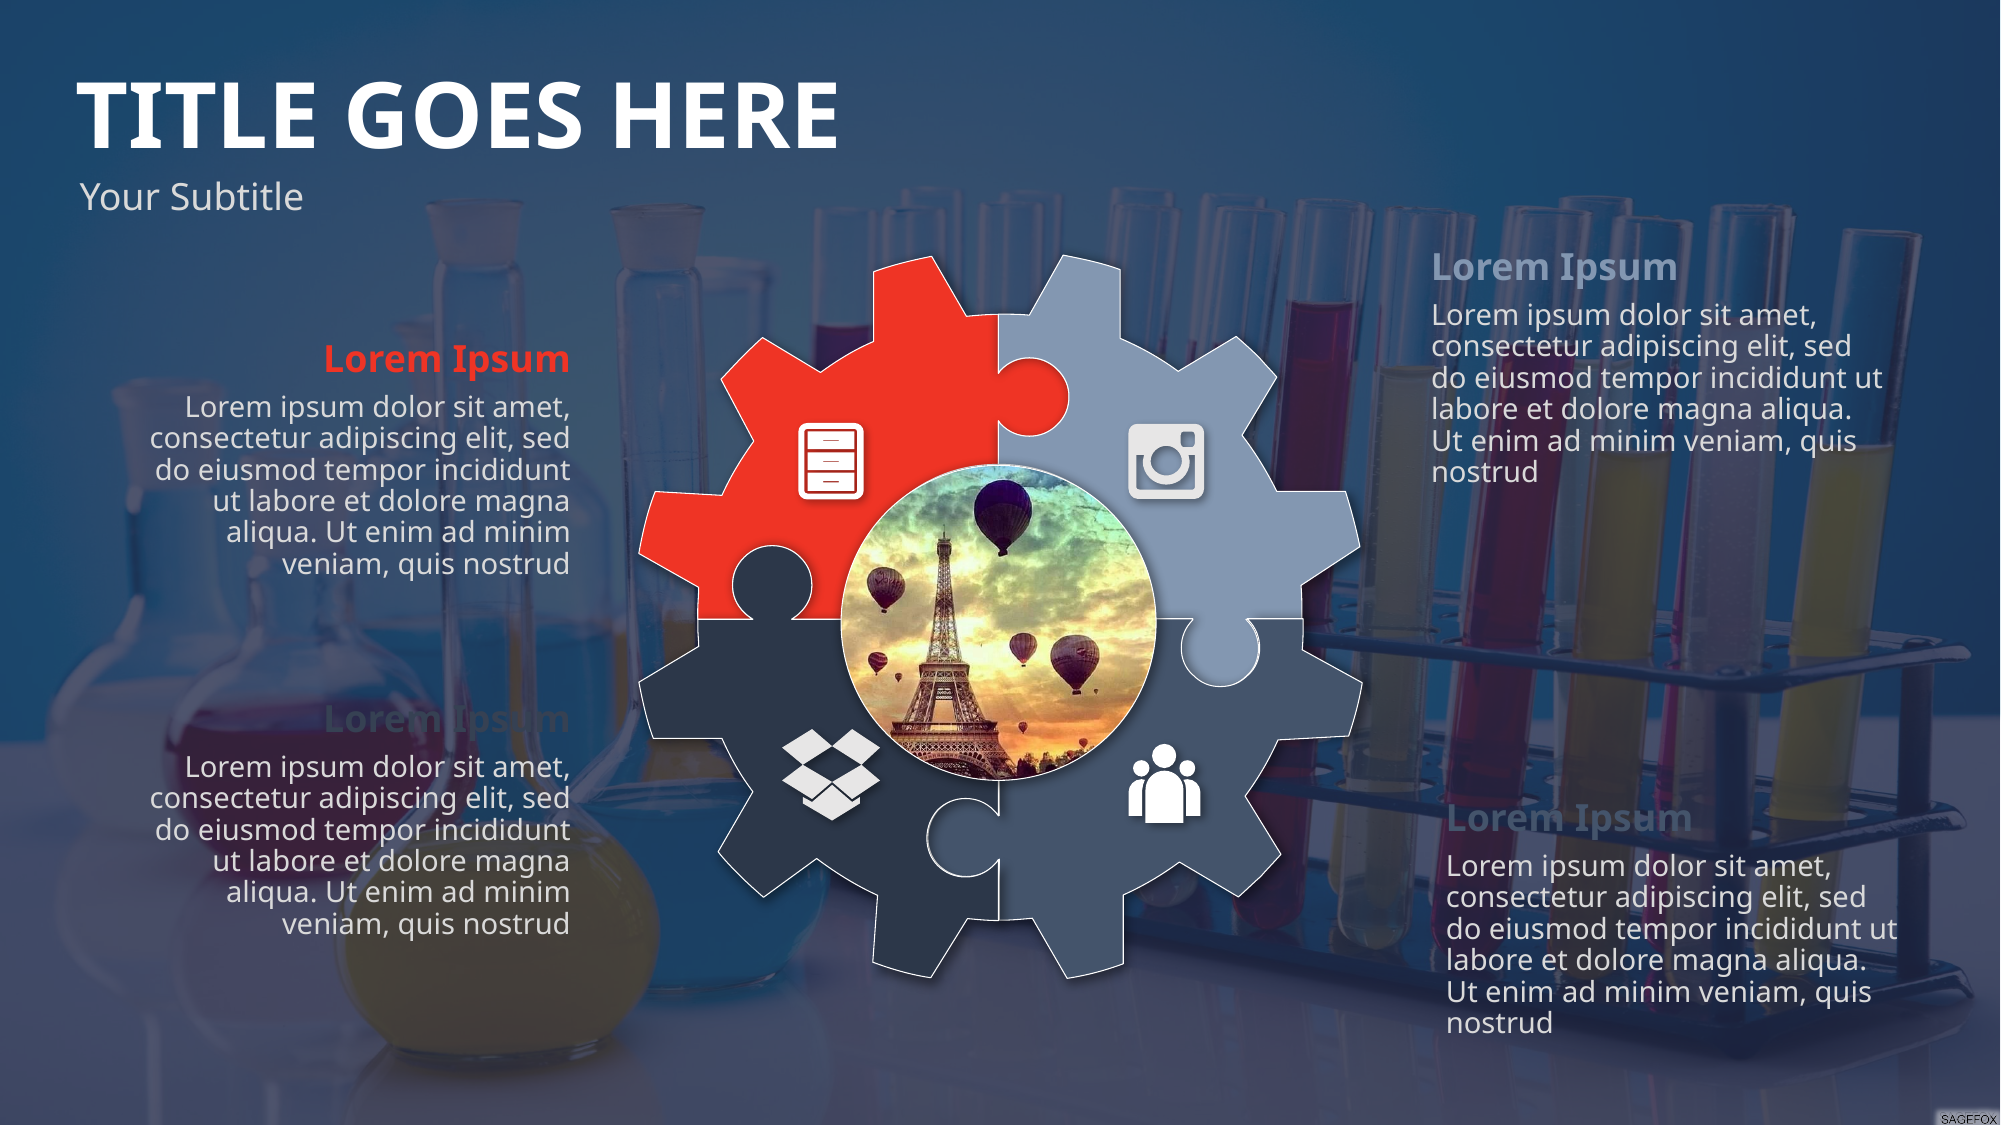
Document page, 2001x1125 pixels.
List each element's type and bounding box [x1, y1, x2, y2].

text_box [782, 729, 881, 821]
text_box [798, 422, 864, 500]
text_box [941, 618, 1363, 979]
text_box [1179, 760, 1196, 777]
text_box [1128, 423, 1205, 499]
text_box [1133, 760, 1150, 777]
text_box [840, 464, 1158, 782]
text_box [1145, 770, 1201, 823]
picture [1938, 1114, 1999, 1125]
text_box [638, 545, 999, 978]
text_box [60, 49, 1020, 227]
text_box [1128, 779, 1145, 816]
text_box [998, 255, 1360, 679]
text_box [638, 256, 1062, 615]
text_box [109, 687, 586, 988]
text_box [1430, 786, 1907, 1087]
text_box [109, 327, 586, 628]
text_box [1416, 235, 1893, 536]
text_box [1152, 743, 1177, 769]
